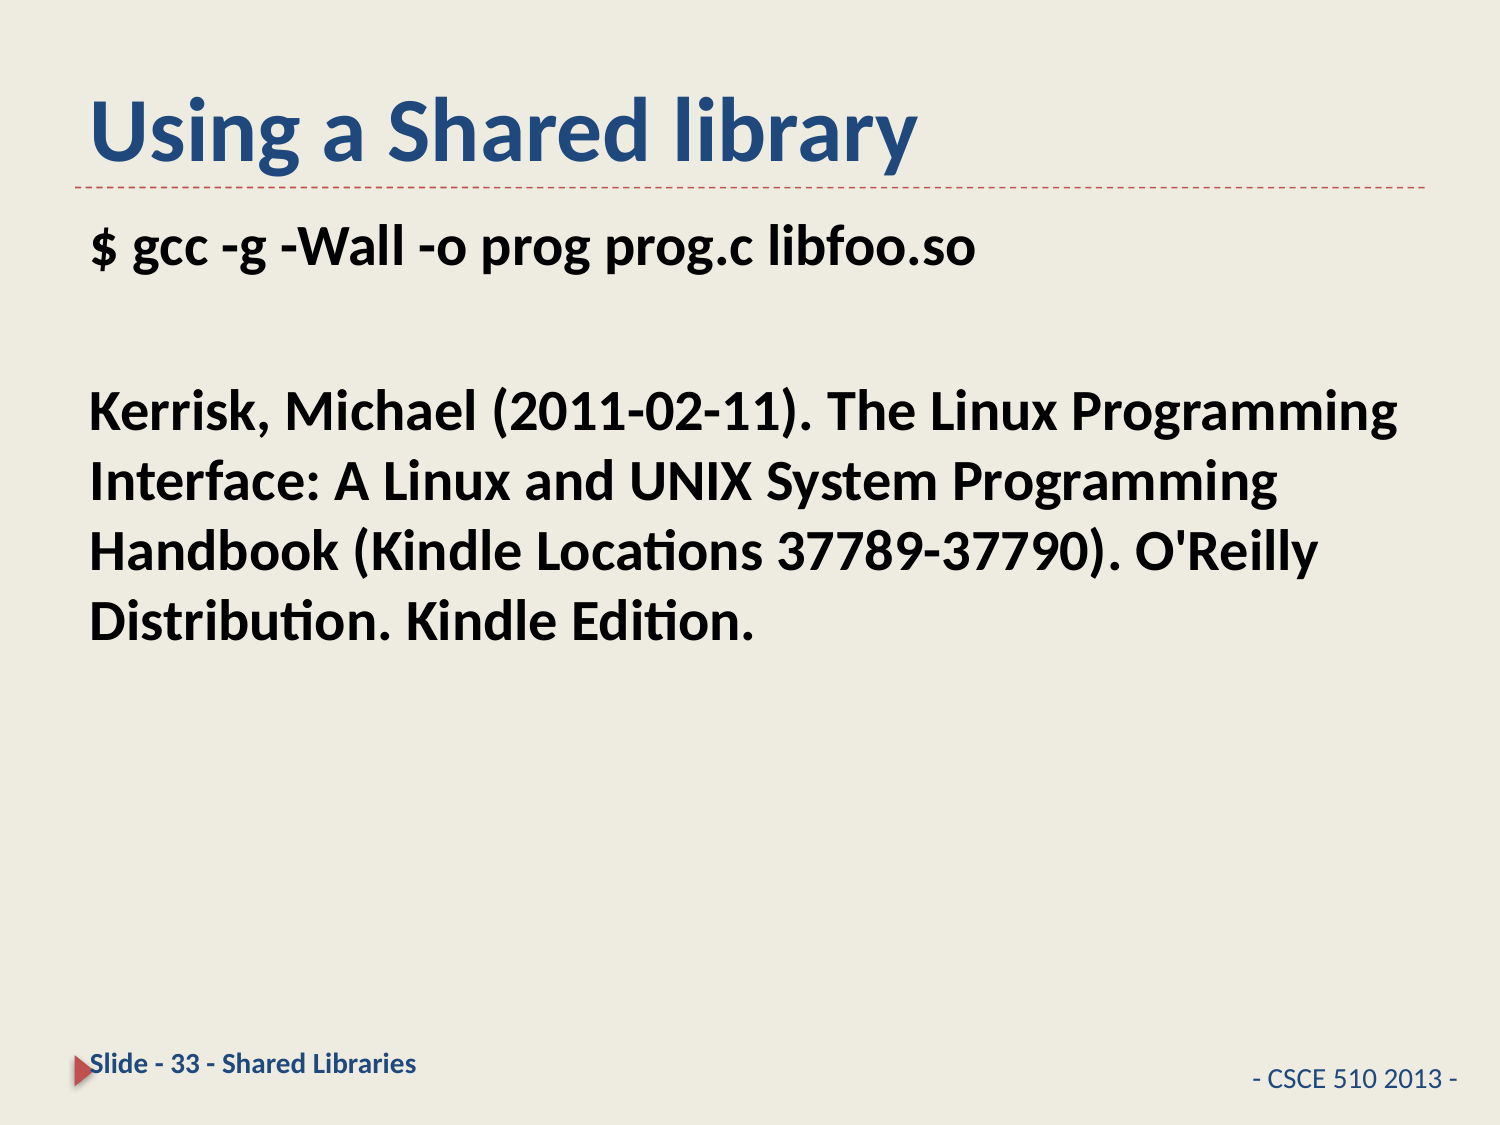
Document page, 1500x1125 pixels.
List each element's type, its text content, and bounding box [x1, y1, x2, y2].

title Using a Shared library [75, 24, 1425, 188]
slide_number Slide - 33 - Shared Libraries [75, 1037, 513, 1098]
list $ gcc -g -Wall -o prog prog.c libfoo.so Kerrisk, Michael (2011-02-11). The Linux Programming Interface: A Linux and UNIX System Programming Handbook (Kindle Locations 37789-37790). O'Reilly Distribution. Kindle Edition. [75, 200, 1425, 1010]
slide_number - CSCE 510 2013 - [1237, 1052, 1488, 1113]
